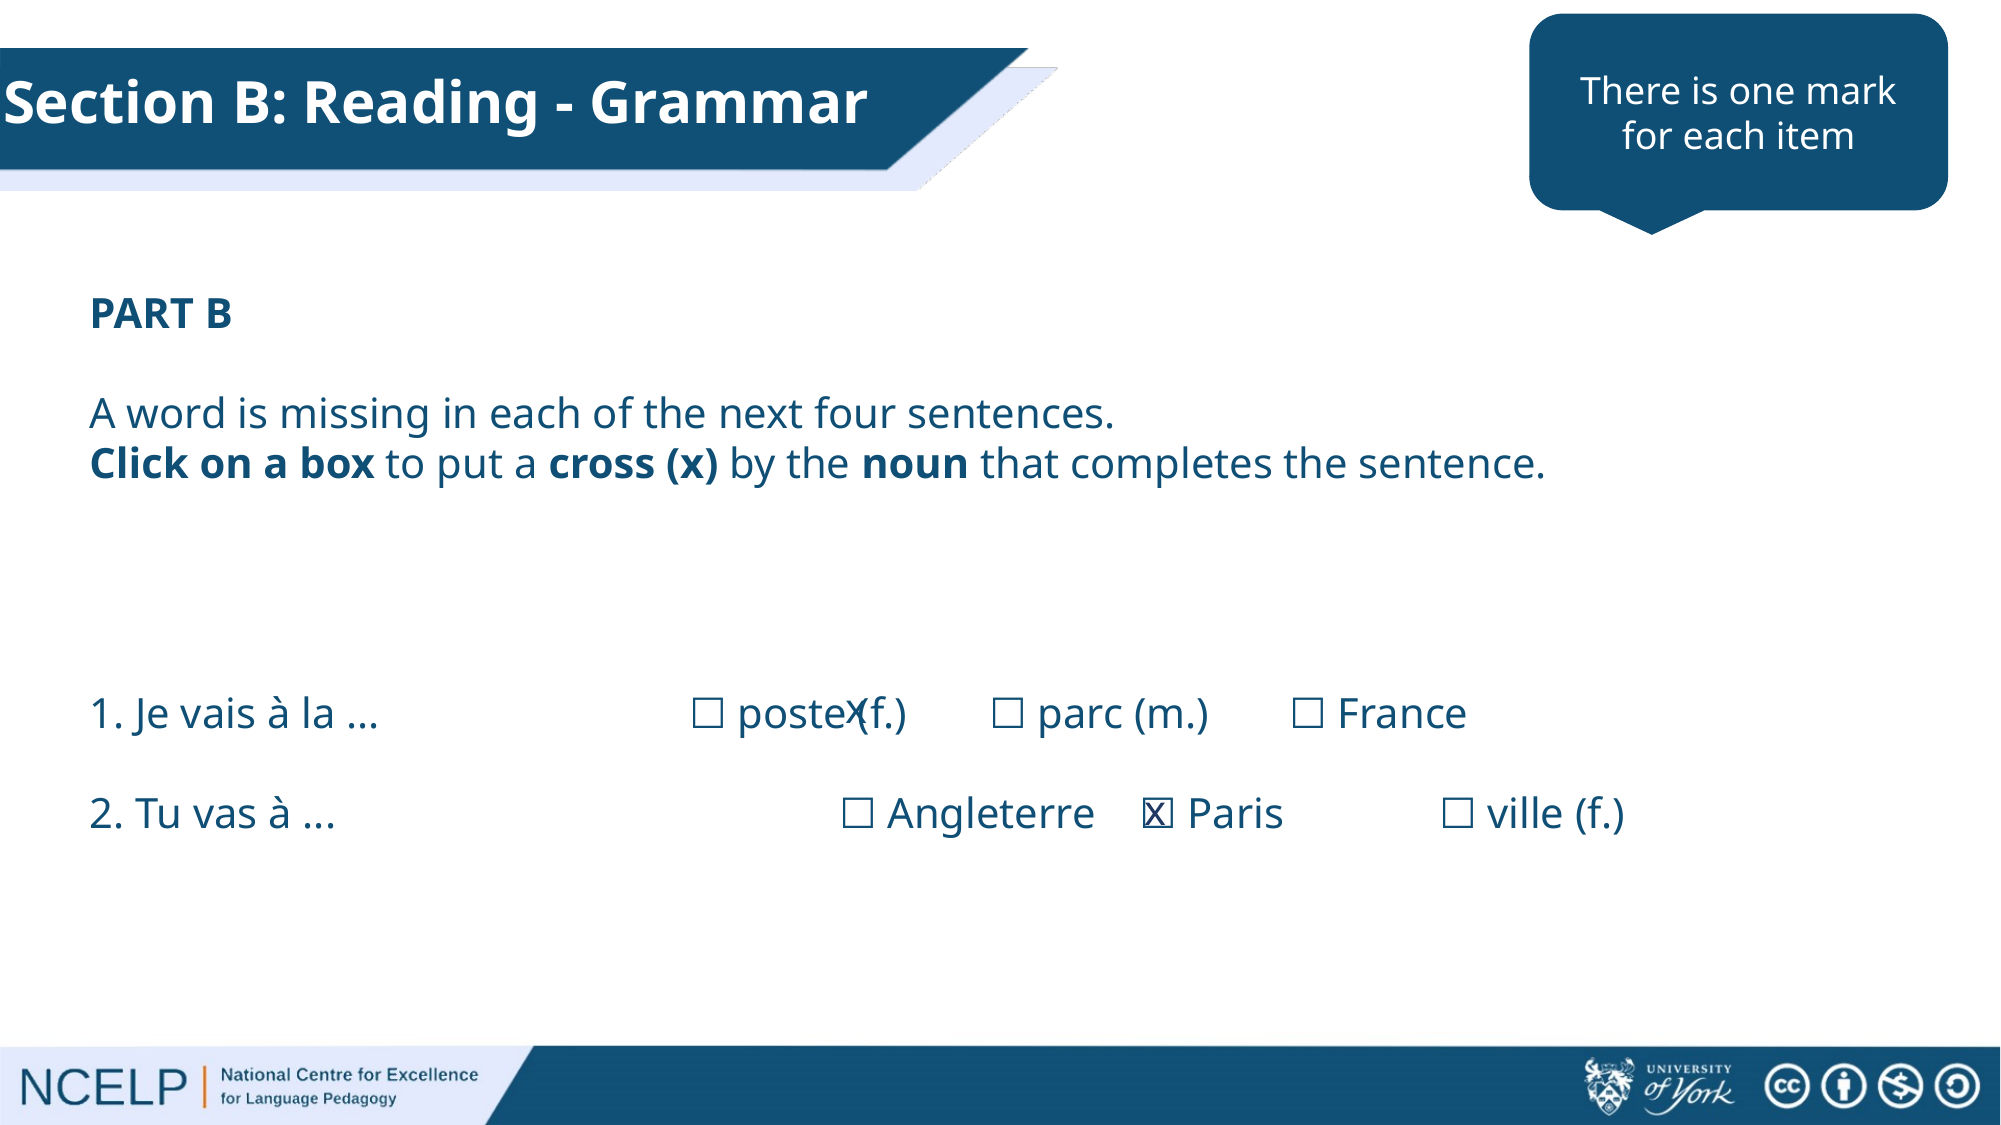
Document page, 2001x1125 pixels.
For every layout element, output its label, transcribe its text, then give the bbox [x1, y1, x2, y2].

picture [0, 0, 2001, 1125]
title Section B: Reading - Grammar [0, 46, 1224, 165]
text_box PART B A word is missing in each of the next four sentences. Click on a box to put a cross (x) by the noun that completes the sentence. 1. Je vais à la ... ☐ poste (f.) ☐ parc (m.) ☐ France 2. Tu vas à ... ☐ Angleterre ☐ Paris ☐ ville (f.) [74, 279, 1927, 845]
text_box x [830, 674, 890, 740]
text_box There is one mark for each item [1529, 13, 1949, 235]
text_box x [1129, 775, 1190, 841]
